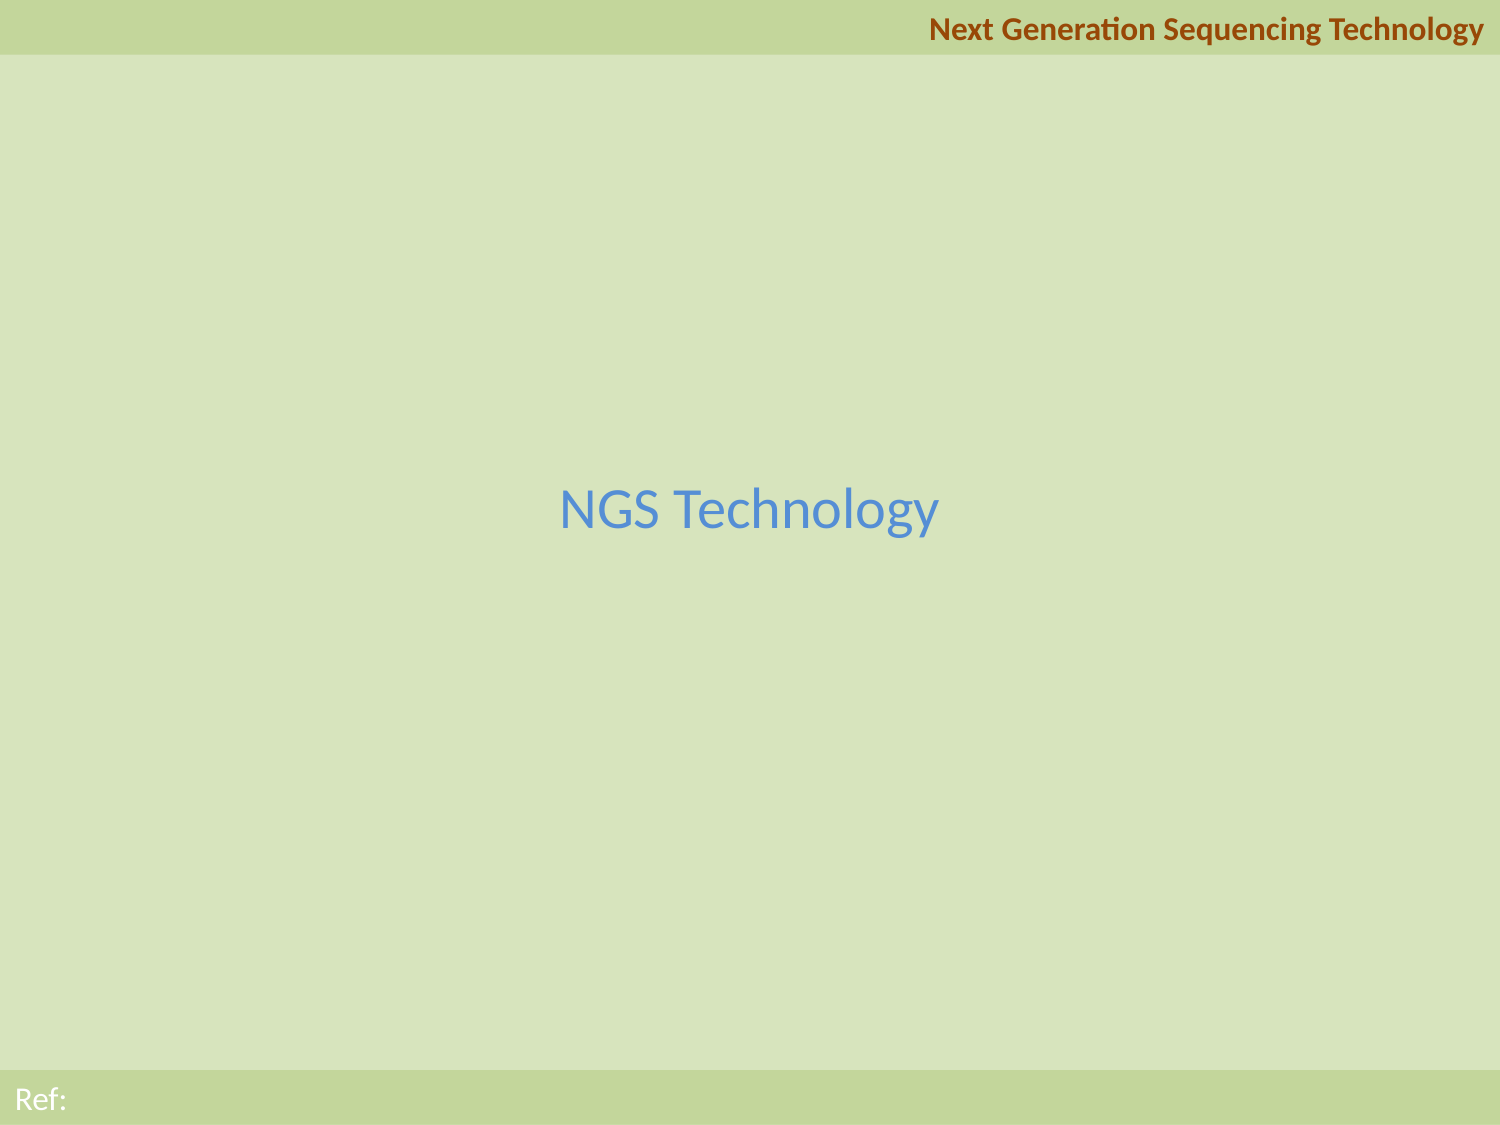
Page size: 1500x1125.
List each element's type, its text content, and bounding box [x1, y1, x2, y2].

text_box Ref: [0, 1070, 1500, 1125]
text_box Next Generation Sequencing Technology [0, 0, 1500, 55]
text_box NGS Technology [343, 462, 1157, 548]
